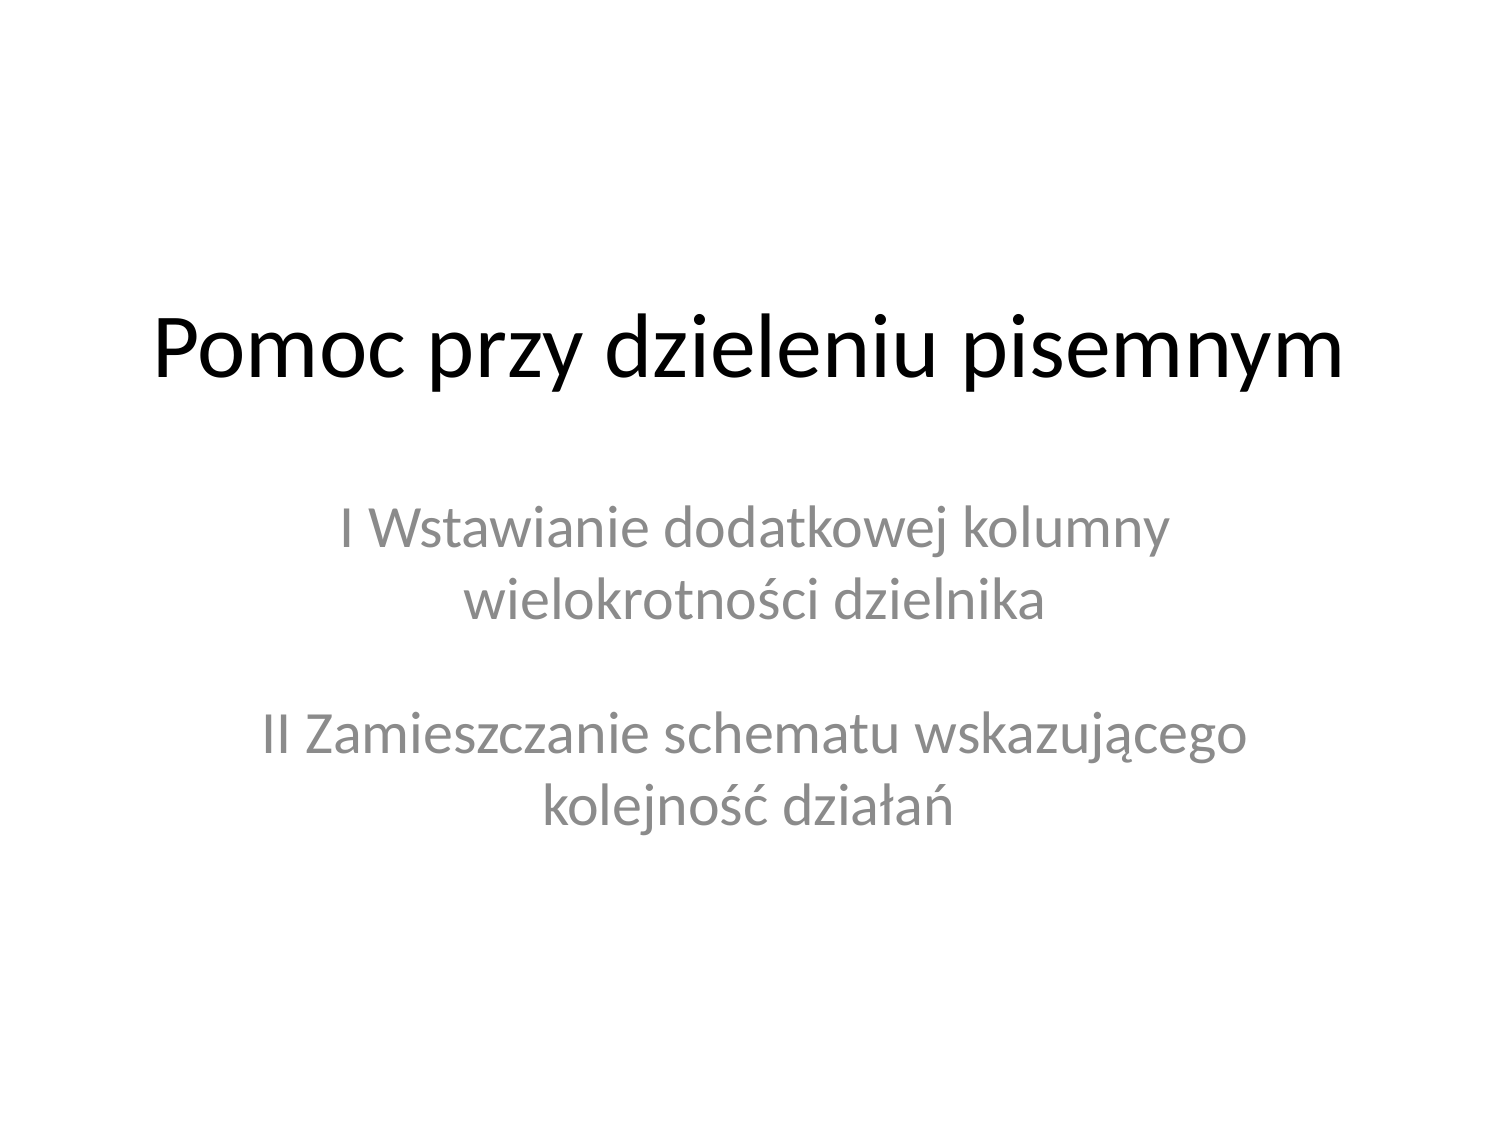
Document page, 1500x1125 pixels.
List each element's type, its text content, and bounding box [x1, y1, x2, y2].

title Pomoc przy dzieleniu pisemnym [112, 219, 1388, 461]
subtitle I Wstawianie dodatkowej kolumny wielokrotności dzielnika II Zamieszczanie schematu wskazującego kolejność działań [230, 479, 1281, 846]
